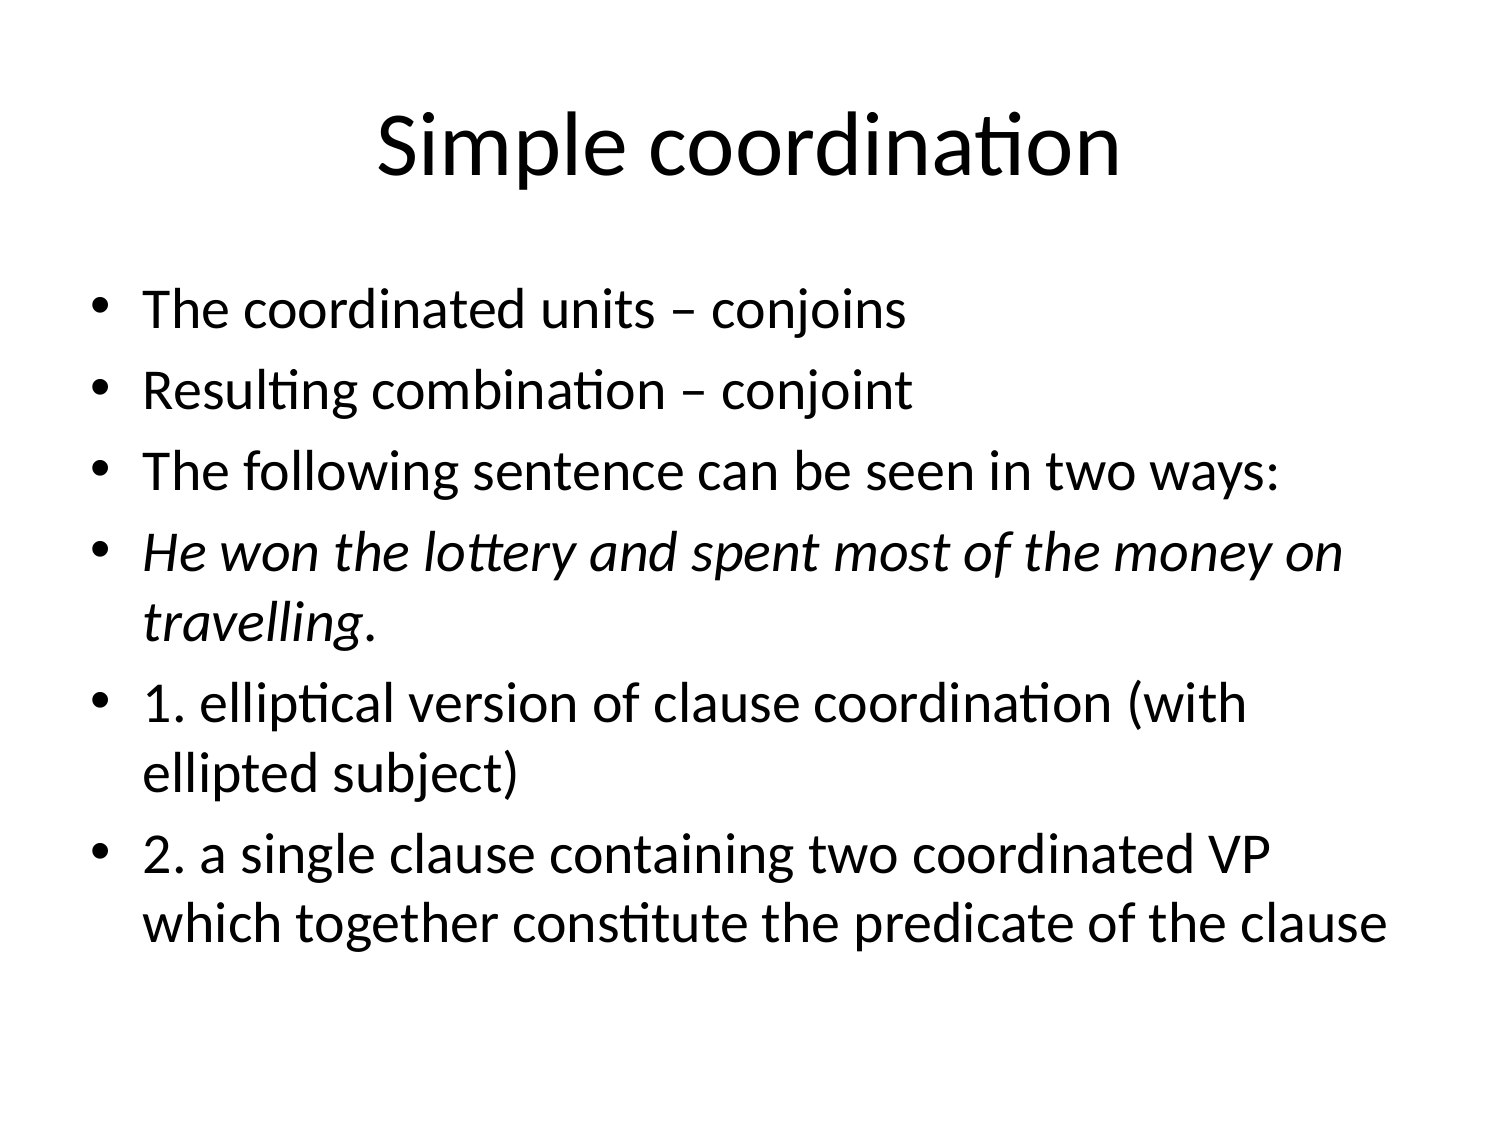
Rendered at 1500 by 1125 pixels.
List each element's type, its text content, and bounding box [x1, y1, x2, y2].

list The coordinated units – conjoins Resulting combination – conjoint The following sentence can be seen in two ways: He won the lottery and spent most of the money on travelling. 1. elliptical version of clause coordination (with ellipted subject) 2. a single clause containing two coordinated VP which together constitute the predicate of the clause [75, 262, 1425, 1005]
title Simple coordination [75, 45, 1425, 233]
